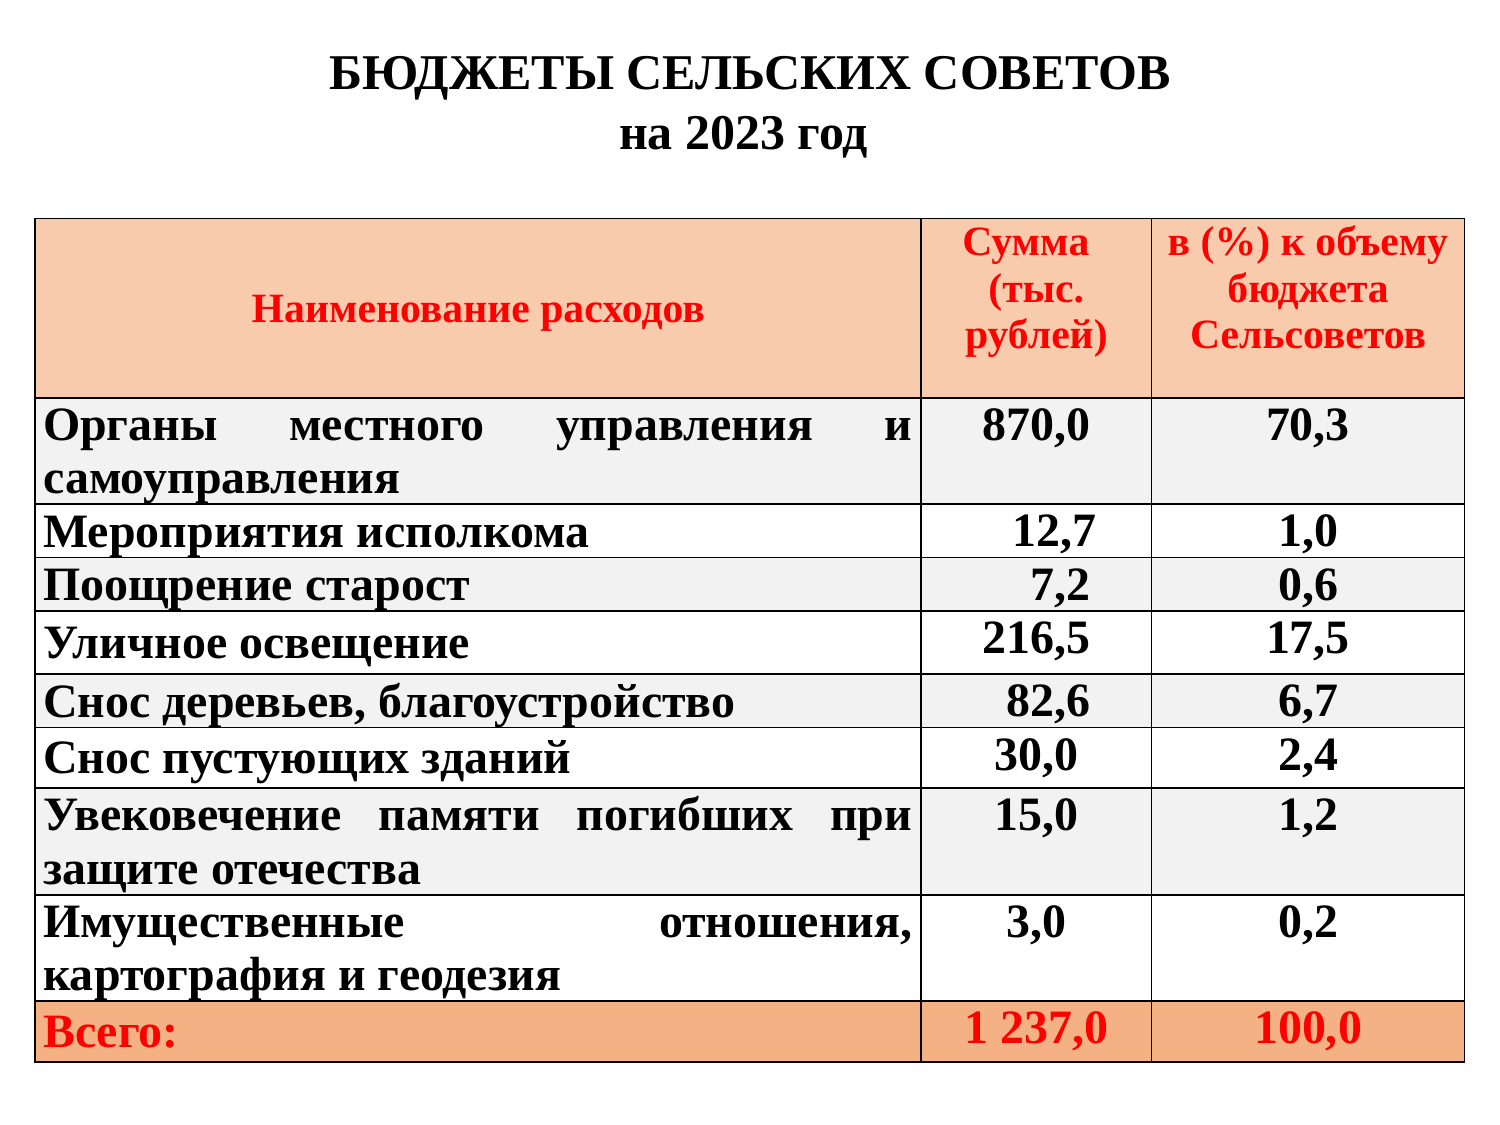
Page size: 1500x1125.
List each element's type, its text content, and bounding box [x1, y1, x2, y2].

table_cell Снос пустующих зданий [36, 728, 920, 787]
table_cell Уличное освещение [36, 612, 920, 673]
table_cell 1,2 [1152, 789, 1464, 894]
table_cell Имущественные отношения, картография и геодезия [36, 896, 920, 1000]
table_cell 2,4 [1152, 728, 1464, 787]
table_cell 82,6 [922, 675, 1151, 727]
table_cell 6,7 [1152, 675, 1464, 727]
table_cell Увековечение памяти погибших при защите отечества [36, 789, 920, 894]
table_cell Поощрение старост [36, 558, 920, 610]
table_cell Всего: [36, 1002, 920, 1061]
table_cell 0,2 [1152, 896, 1464, 1000]
table_cell 100,0 [1152, 1002, 1464, 1061]
table_cell Органы местного управления и самоуправления [36, 399, 920, 503]
table_cell 870,0 [922, 399, 1151, 503]
table_header Сумма (тыс. рублей) [922, 219, 1151, 397]
table_cell 1,0 [1152, 505, 1464, 557]
table_cell 3,0 [922, 896, 1151, 1000]
table_cell 7,2 [922, 558, 1151, 610]
table_cell 0,6 [1152, 558, 1464, 610]
table_cell 216,5 [922, 612, 1151, 673]
table_cell 12,7 [922, 505, 1151, 557]
table_header Наименование расходов [36, 219, 920, 397]
table_cell 1 237,0 [922, 1002, 1151, 1061]
table_cell 17,5 [1152, 612, 1464, 673]
table_cell Мероприятия исполкома [36, 505, 920, 557]
table_cell 30,0 [922, 728, 1151, 787]
table_header в (%) к объему бюджета Сельсоветов [1152, 219, 1464, 397]
text_box БЮДЖЕТЫ СЕЛЬСКИХ СОВЕТОВ на 2023 год [0, 31, 1500, 212]
table_cell 70,3 [1152, 399, 1464, 503]
table_cell Снос деревьев, благоустройство [36, 675, 920, 727]
table_cell 15,0 [922, 789, 1151, 894]
